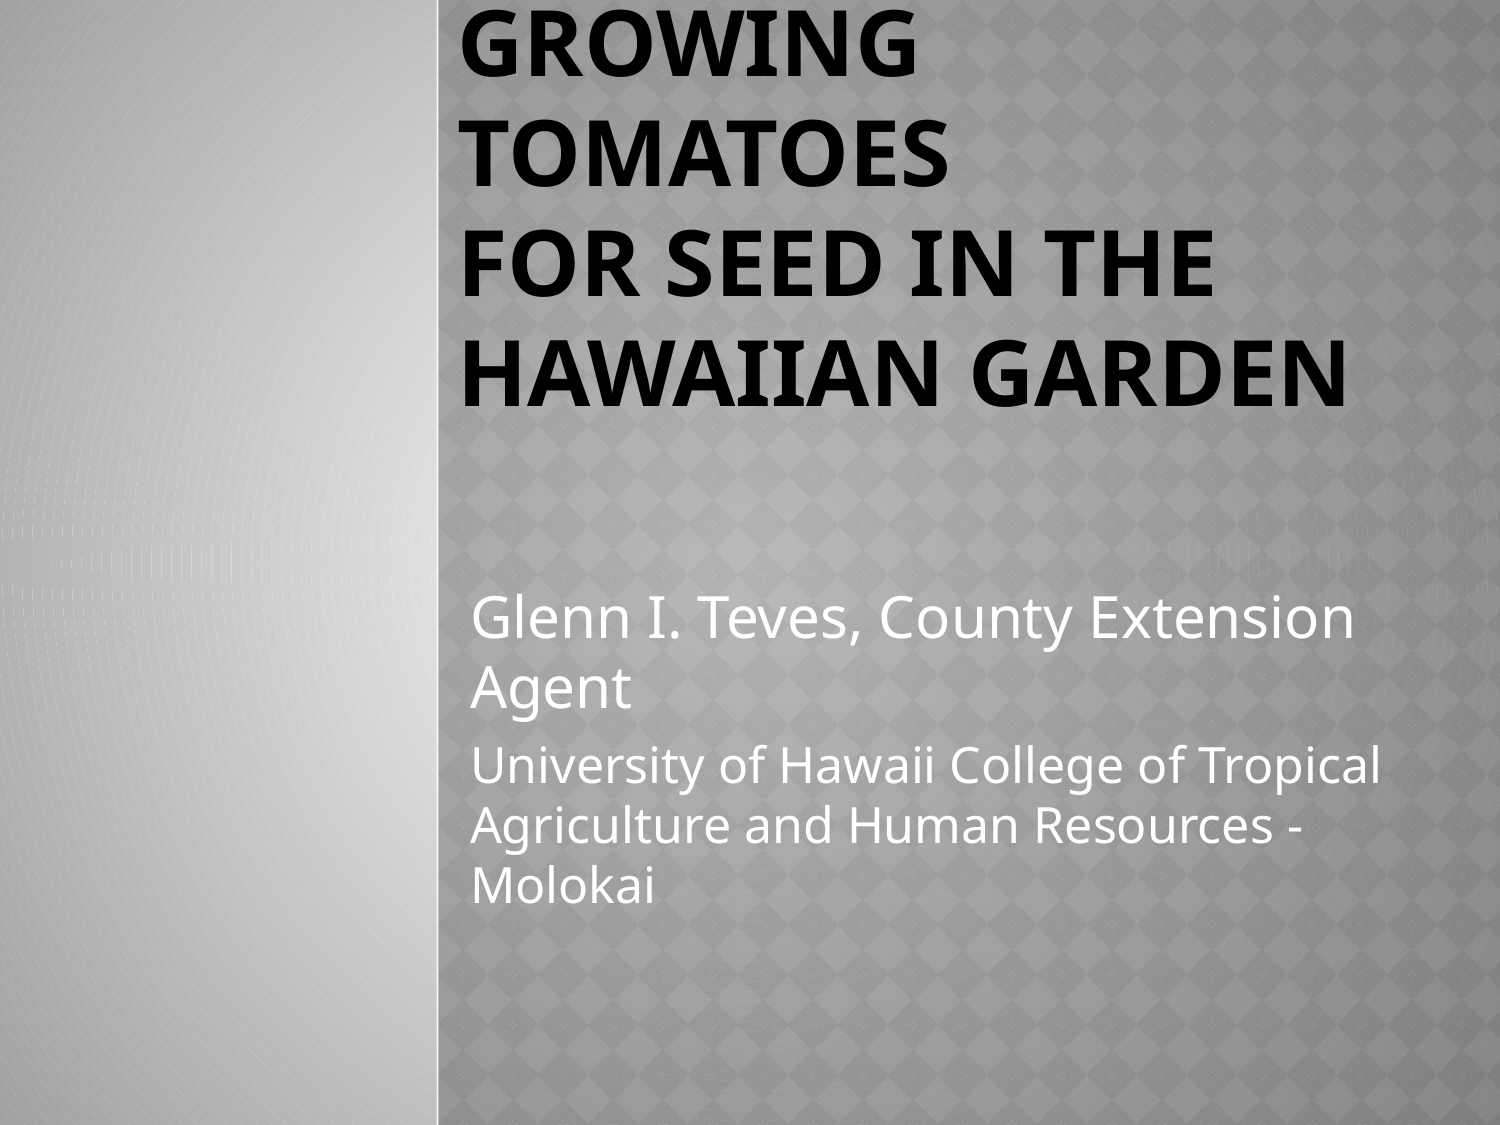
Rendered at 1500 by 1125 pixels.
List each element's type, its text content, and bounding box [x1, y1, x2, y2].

subtitle Glenn I. Teves, County Extension Agent University of Hawaii College of Tropical Agriculture and Human Resources - Molokai [462, 580, 1500, 825]
title growing Tomatoes for seed in the hawaiian garden [450, 87, 1390, 425]
